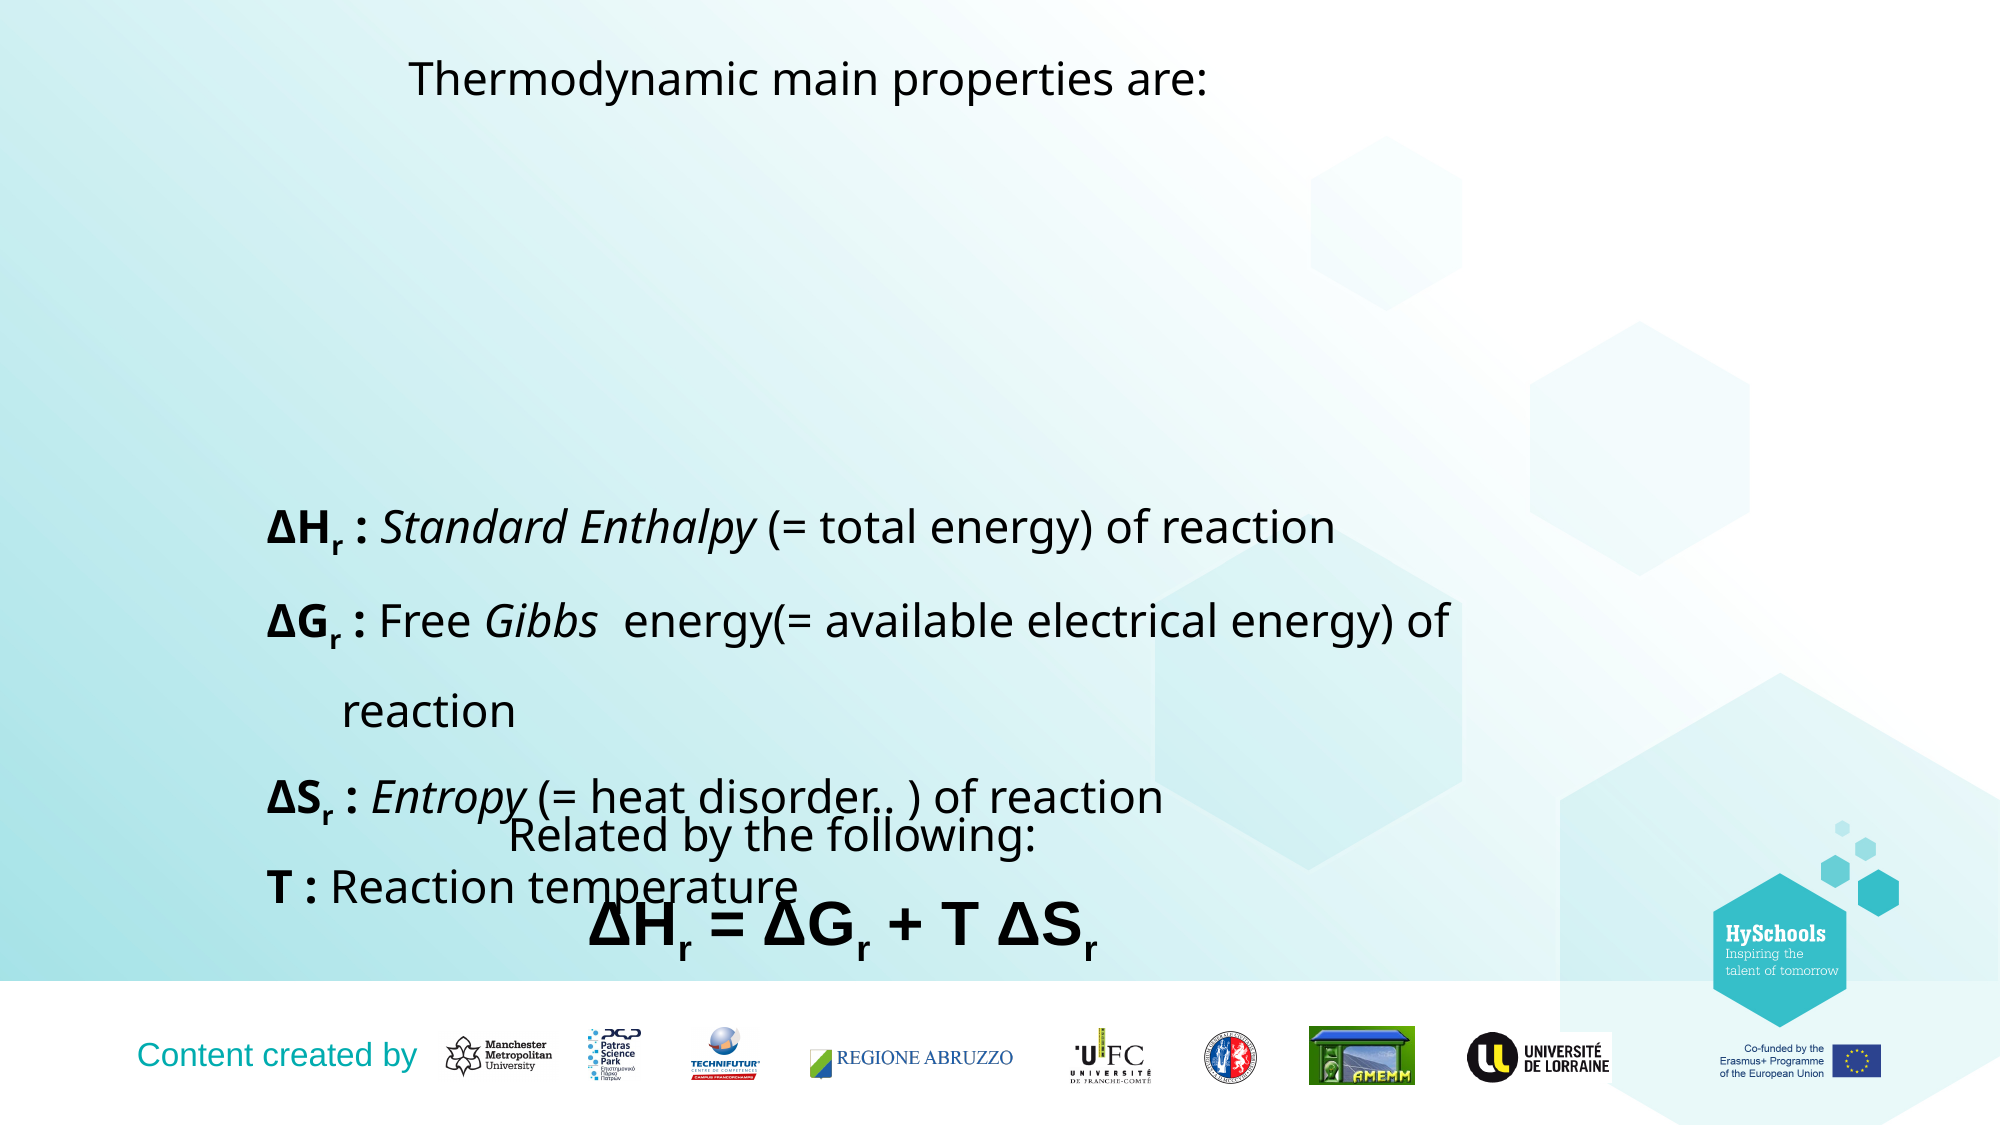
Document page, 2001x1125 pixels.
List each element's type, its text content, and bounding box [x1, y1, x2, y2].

text_box ΔHr : Standard Enthalpy (= total energy) of reaction ΔGr : Free Gibbs energy(= available electrical energy) of reaction ΔSr : Entropy (= heat disorder.. ) of reaction T : Reaction temperature [251, 459, 1528, 788]
text_box ΔHr = ΔGr + T ΔSr [572, 868, 1122, 939]
picture [0, 0, 2000, 1125]
text_box Thermodynamic main properties are: [393, 41, 1386, 112]
text_box Related by the following: [492, 797, 1202, 868]
